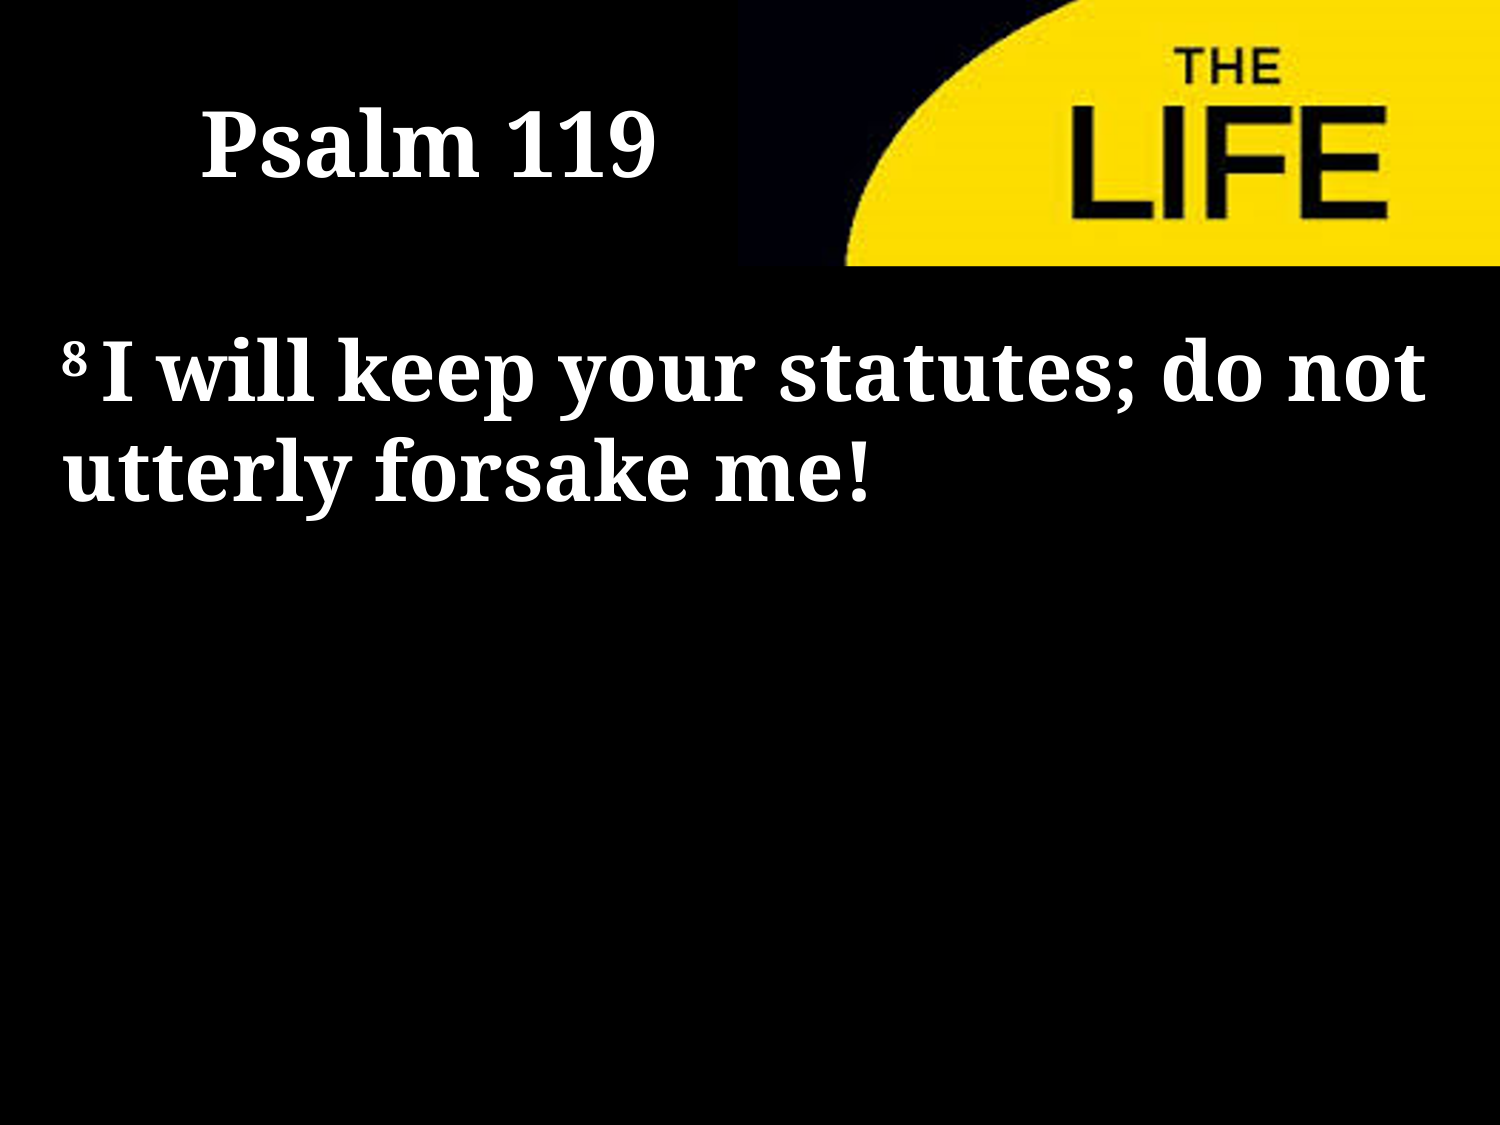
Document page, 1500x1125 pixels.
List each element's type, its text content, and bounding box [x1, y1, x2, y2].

picture [0, 0, 1500, 1125]
text_box Psalm 119 [0, 78, 861, 203]
text_box 8 I will keep your statutes; do not utterly forsake me! [47, 310, 1460, 526]
